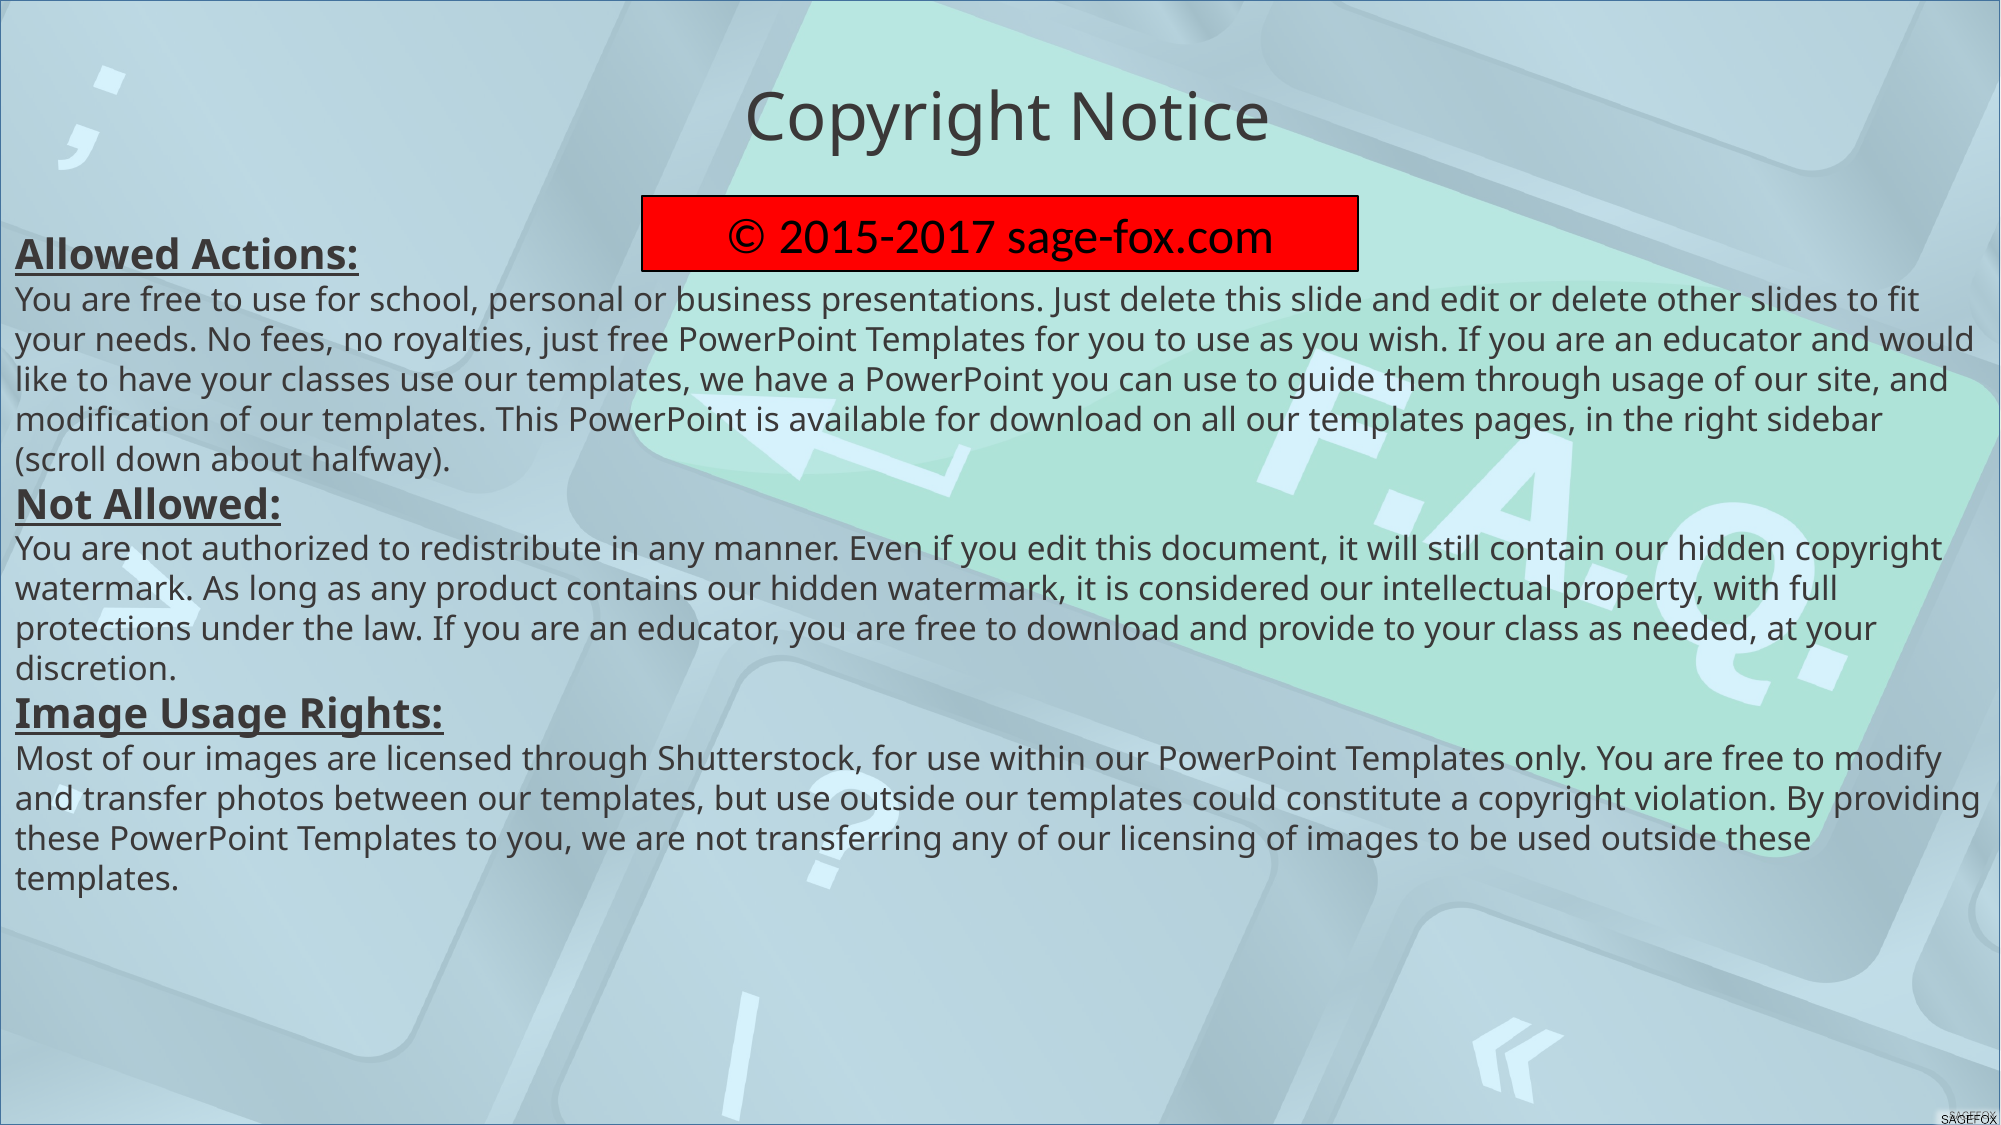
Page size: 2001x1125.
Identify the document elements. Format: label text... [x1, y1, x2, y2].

text_box Allowed Actions: You are free to use for school, personal or business presentations. Just delete this slide and edit or delete other slides to fit your needs. No fees, no royalties, just free PowerPoint Templates for you to use as you wish. If you are an educator and would like to have your classes use our templates, we have a PowerPoint you can use to guide them through usage of our site, and modification of our templates. This PowerPoint is available for download on all our templates pages, in the right sidebar (scroll down about halfway). Not Allowed: You are not authorized to redistribute in any manner. Even if you edit this document, it will still contain our hidden copyright watermark. As long as any product contains our hidden watermark, it is considered our intellectual property, with full protections under the law. If you are an educator, you are free to download and provide to your class as needed, at your discretion. Image Usage Rights: Most of our images are licensed through Shutterstock, for use within our PowerPoint Templates only. You are free to modify and transfer photos between our templates, but use outside our templates could constitute a copyright violation. By providing these PowerPoint Templates to you, we are not transferring any of our licensing of images to be used outside these templates. [0, 0, 2000, 1125]
picture [1938, 1114, 1999, 1125]
text_box © 2015-2017 sage-fox.com [641, 196, 1358, 272]
title Copyright Notice [493, 60, 1524, 178]
